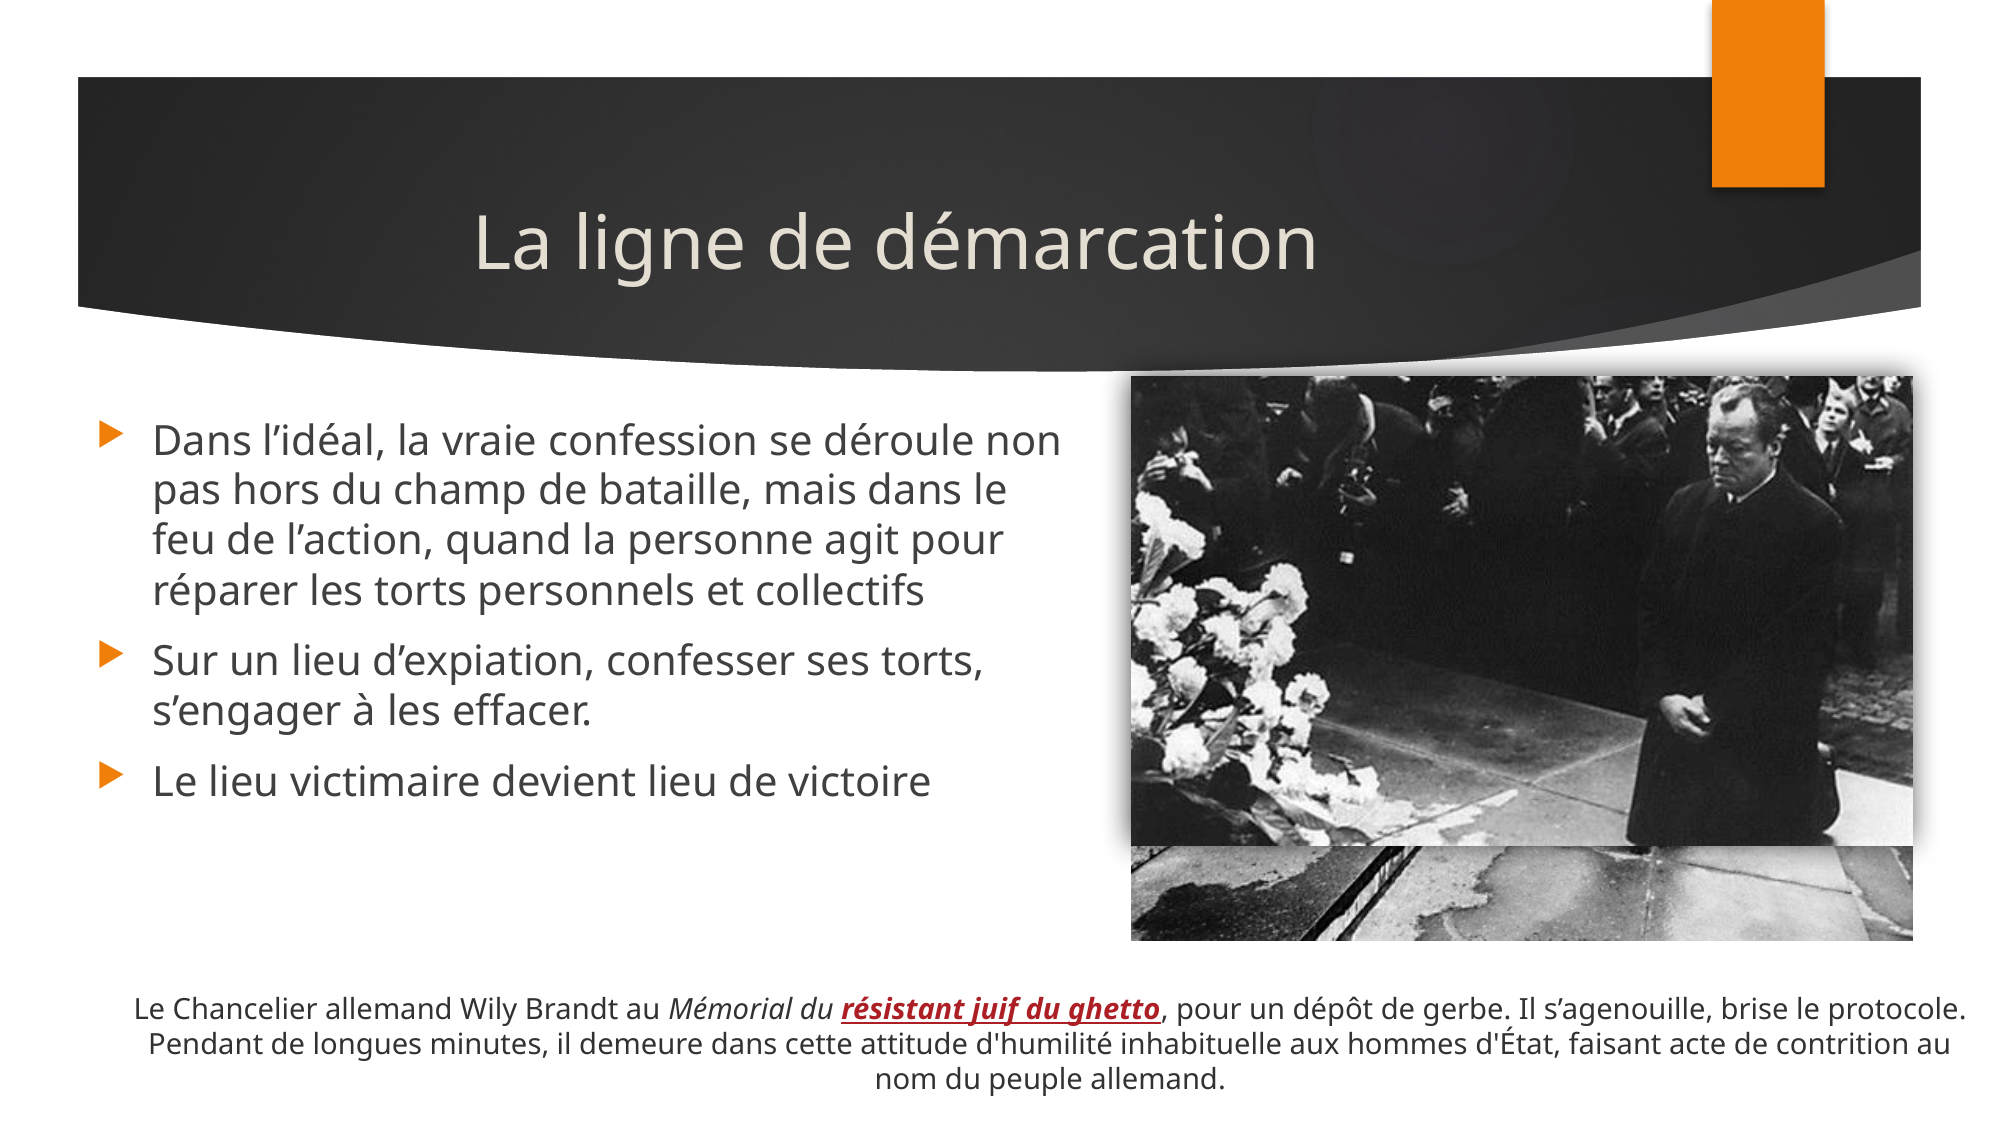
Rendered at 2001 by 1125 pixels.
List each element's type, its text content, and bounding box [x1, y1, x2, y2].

list Dans l’idéal, la vraie confession se déroule non pas hors du champ de bataille, mais dans le feu de l’action, quand la personne agit pour réparer les torts personnels et collectifs Sur un lieu d’expiation, confesser ses torts, s’engager à les effacer. Le lieu victimaire devient lieu de victoire [81, 405, 1085, 941]
title La ligne de démarcation [81, 181, 1712, 298]
picture [1130, 376, 1913, 941]
text_box Le Chancelier allemand Wily Brandt au Mémorial du résistant juif du ghetto, pour un dépôt de gerbe. Il s’agenouille, brise le protocole. Pendant de longues minutes, il demeure dans cette attitude d'humilité inhabituelle aux hommes d'État, faisant acte de contrition au nom du peuple allemand. [100, 983, 2000, 1125]
